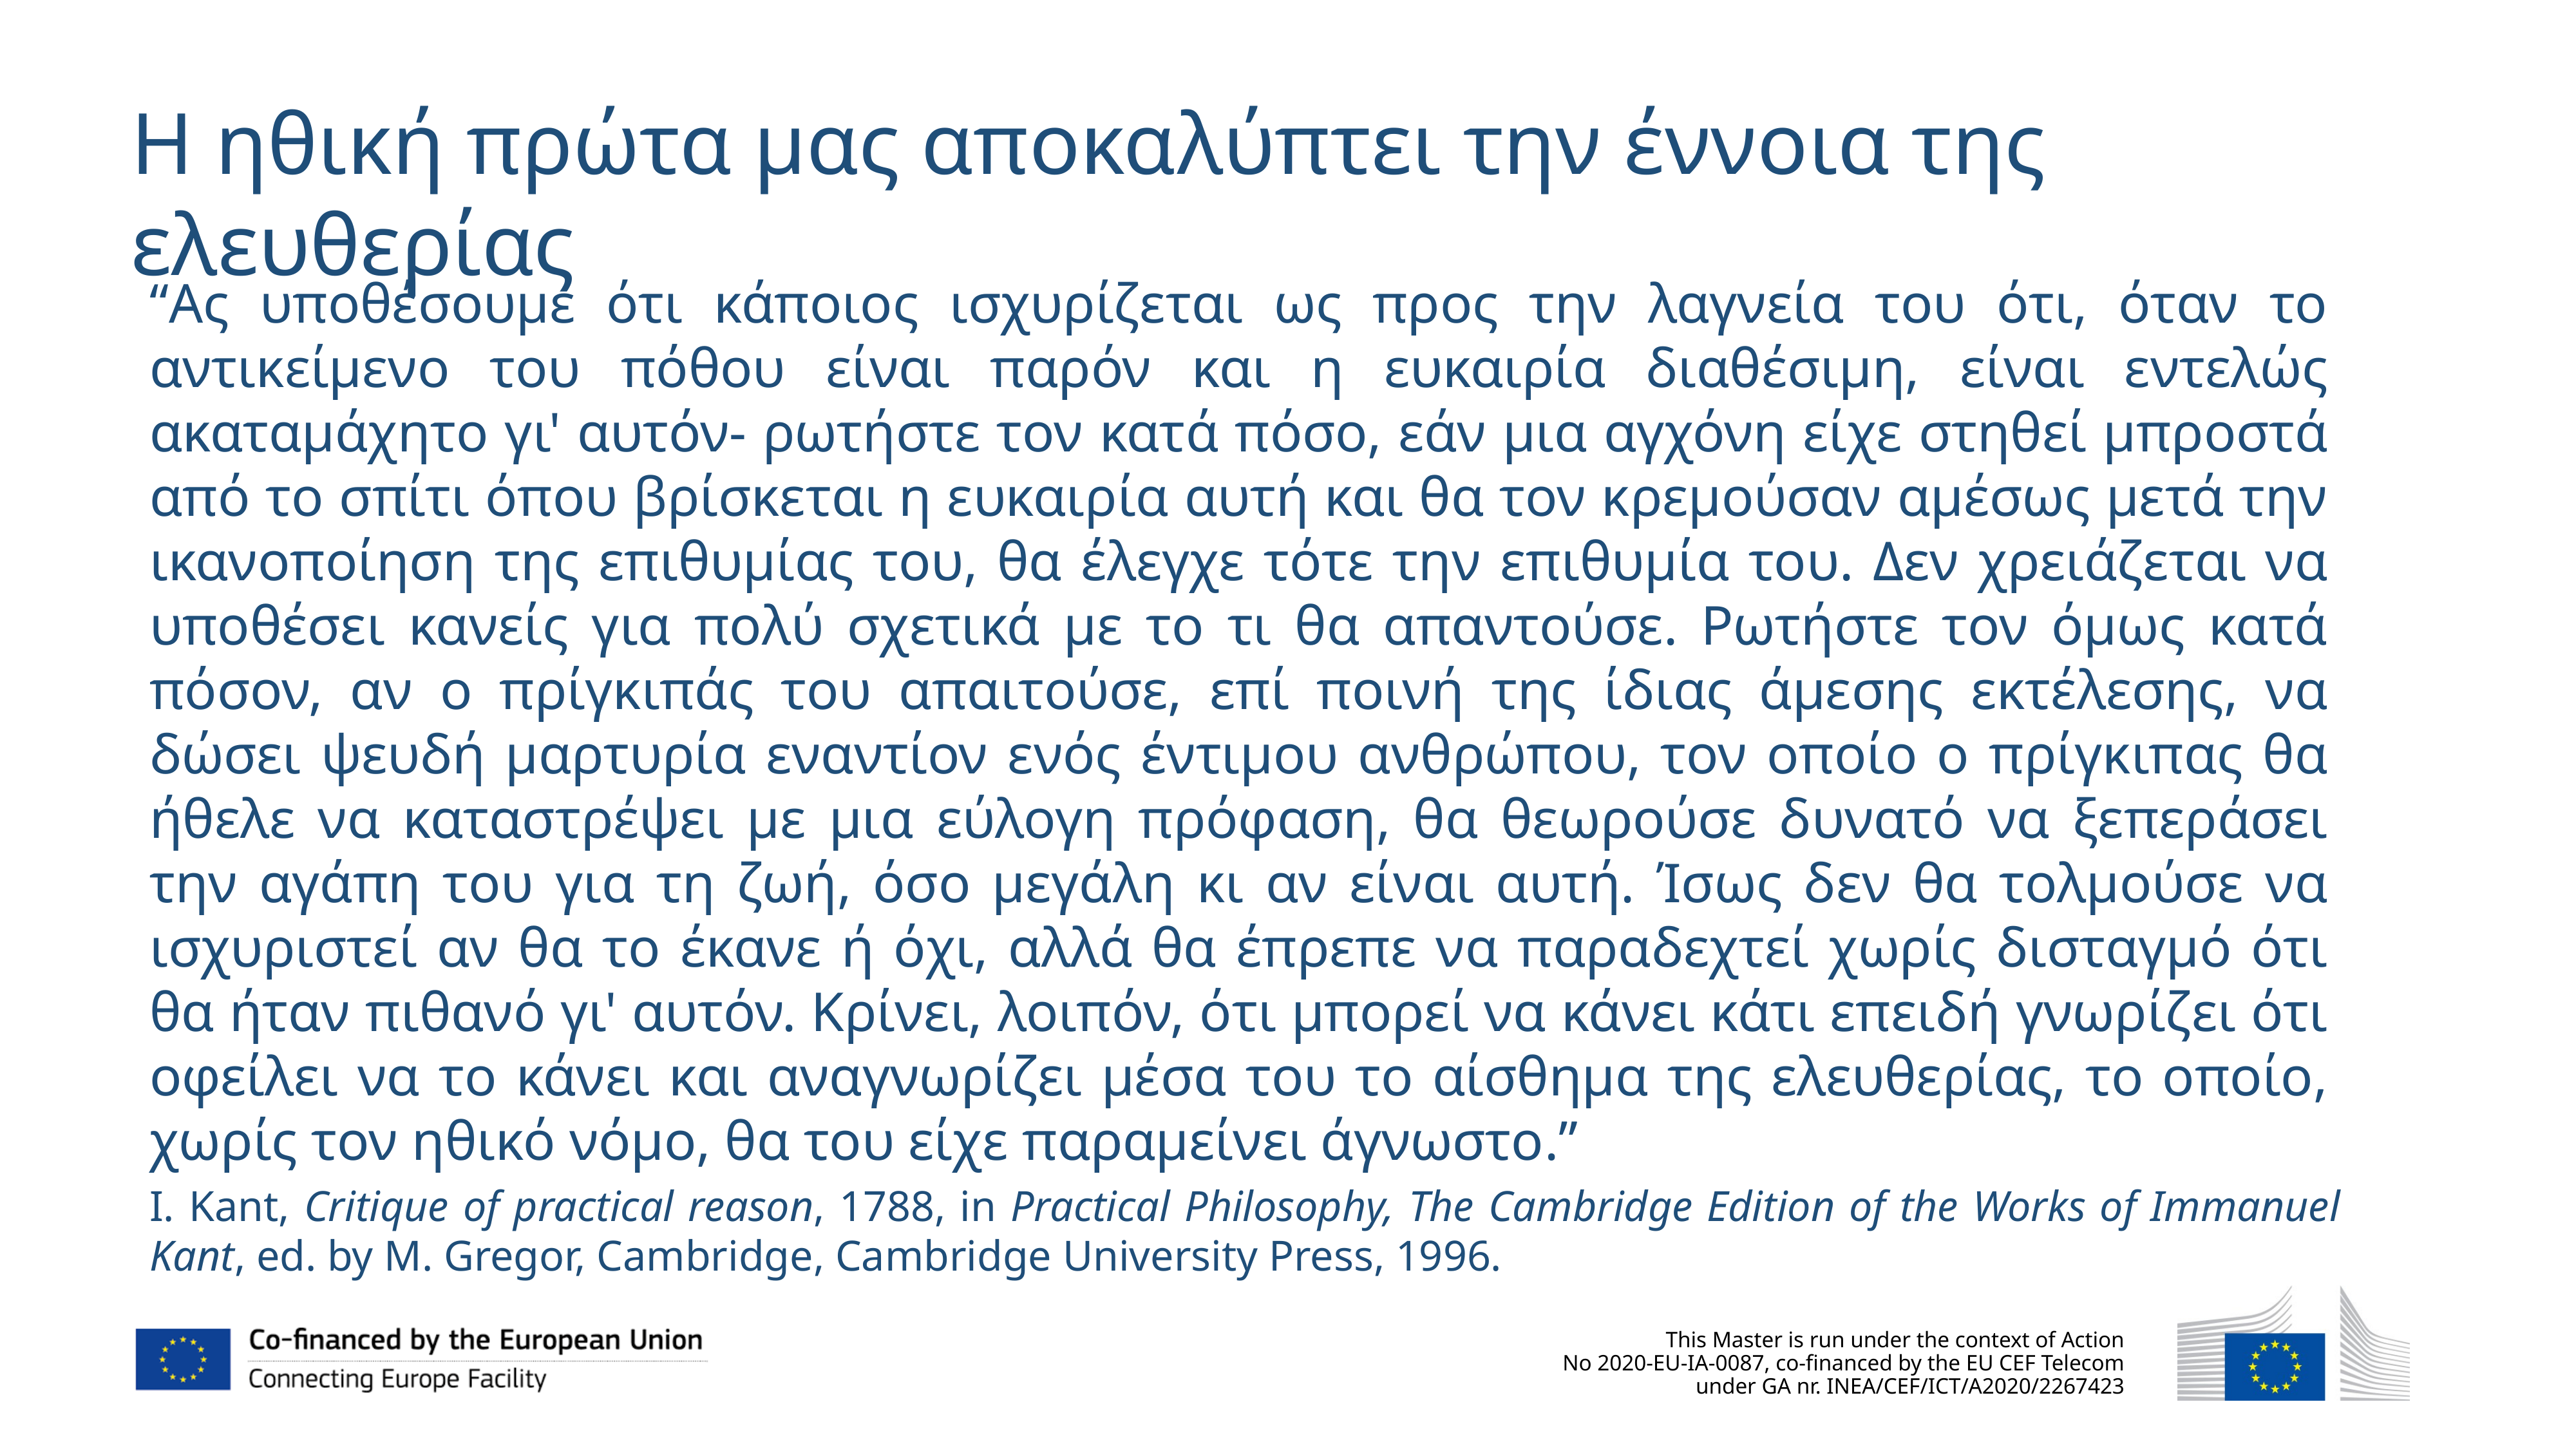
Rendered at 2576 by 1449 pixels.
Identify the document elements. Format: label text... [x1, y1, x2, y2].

picture [2177, 1285, 2410, 1401]
text_box I. Kant, Critique of practical reason, 1788, in Practical Philosophy, The Cambridge Edition of the Works of Immanuel Kant, ed. by M. Gregor, Cambridge, Cambridge University Press, 1996. [140, 1175, 2351, 1284]
text_box Η ηθική πρώτα μας αποκαλύπτει την έννοια της ελευθερίας [121, 84, 2490, 298]
text_box “Ας υποθέσουμε ότι κάποιος ισχυρίζεται ως προς την λαγνεία του ότι, όταν το αντικείμενο του πόθου είναι παρόν και η ευκαιρία διαθέσιμη, είναι εντελώς ακαταμάχητο γι' αυτόν- ρωτήστε τον κατά πόσο, εάν μια αγχόνη είχε στηθεί μπροστά από το σπίτι όπου βρίσκεται η ευκαιρία αυτή και θα τον κρεμούσαν αμέσως μετά την ικανοποίηση της επιθυμίας του, θα έλεγχε τότε την επιθυμία του. Δεν χρειάζεται να υποθέσει κανείς για πολύ σχετικά με το τι θα απαντούσε. Ρωτήστε τον όμως κατά πόσον, αν ο πρίγκιπάς του απαιτούσε, επί ποινή της ίδιας άμεσης εκτέλεσης, να δώσει ψευδή μαρτυρία εναντίον ενός έντιμου ανθρώπου, τον οποίο ο πρίγκιπας θα ήθελε να καταστρέψει με μια εύλογη πρόφαση, θα θεωρούσε δυνατό να ξεπεράσει την αγάπη του για τη ζωή, όσο μεγάλη κι αν είναι αυτή. Ίσως δεν θα τολμούσε να ισχυριστεί αν θα το έκανε ή όχι, αλλά θα έπρεπε να παραδεχτεί χωρίς δισταγμό ότι θα ήταν πιθανό γι' αυτόν. Κρίνει, λοιπόν, ότι μπορεί να κάνει κάτι επειδή γνωρίζει ότι οφείλει να το κάνει και αναγνωρίζει μέσα του το αίσθημα της ελευθερίας, το οποίο, χωρίς τον ηθικό νόμο, θα του είχε παραμείνει άγνωστο.” [140, 298, 2340, 1175]
picture [124, 1319, 713, 1399]
